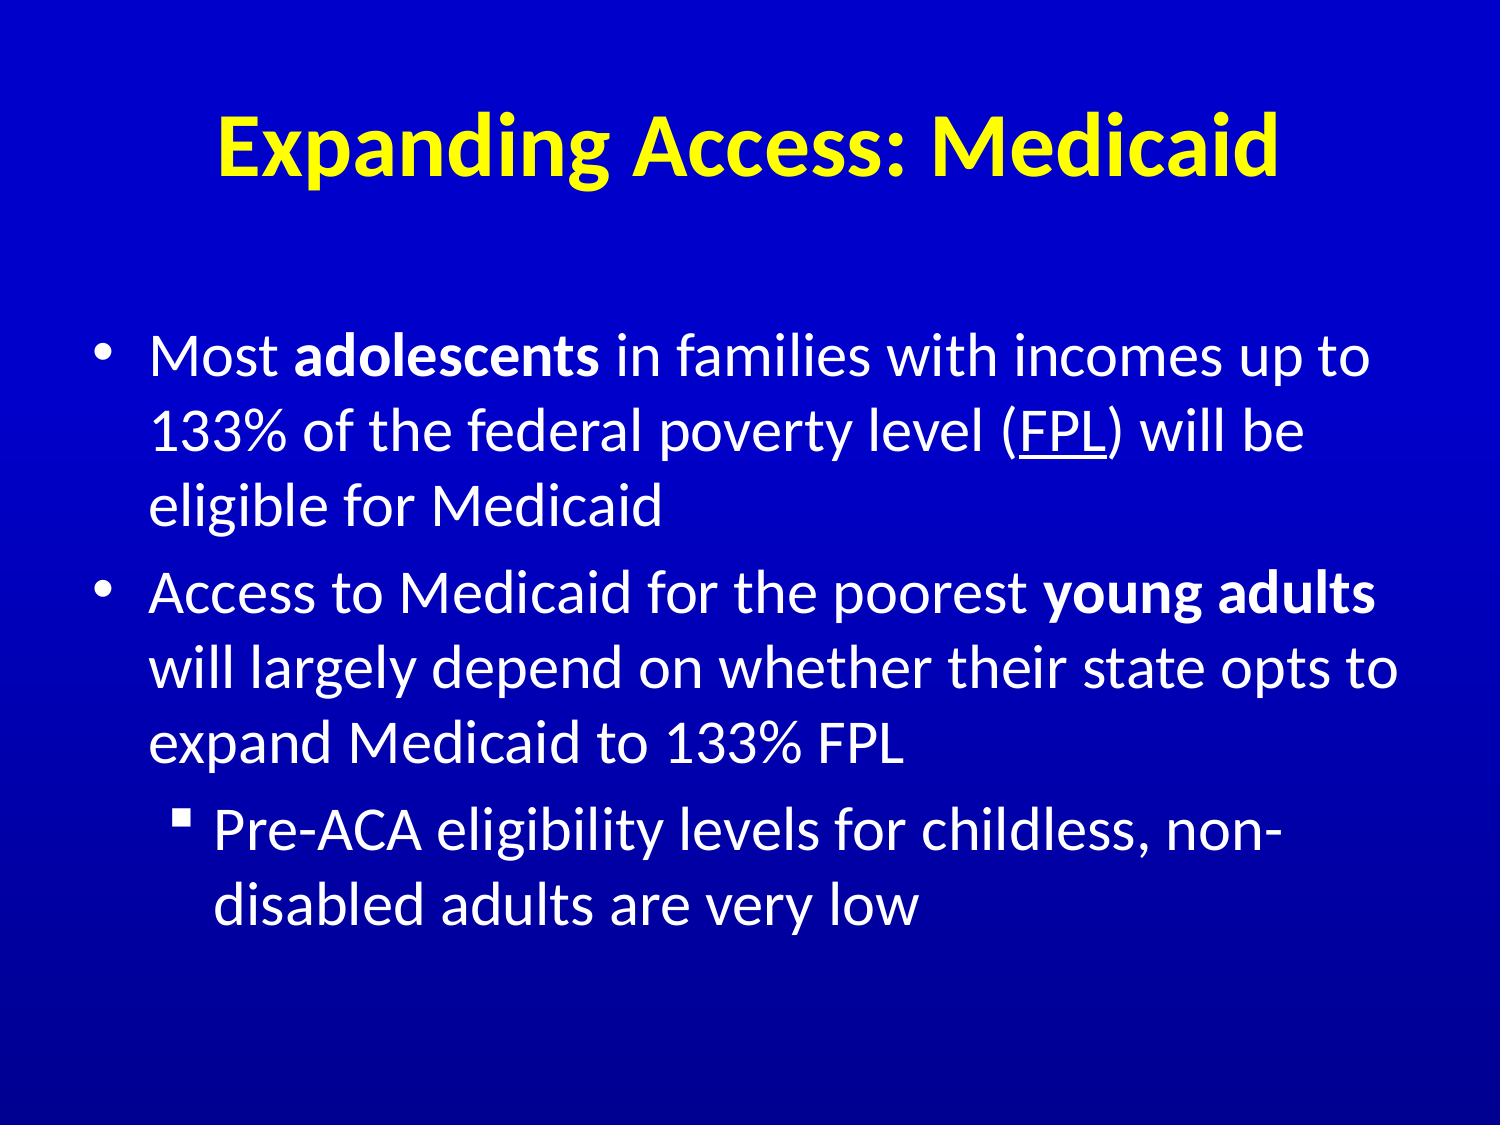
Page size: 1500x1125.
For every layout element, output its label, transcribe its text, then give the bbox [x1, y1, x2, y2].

list Most adolescents in families with incomes up to 133% of the federal poverty level (FPL) will be eligible for Medicaid Access to Medicaid for the poorest young adults will largely depend on whether their state opts to expand Medicaid to 133% FPL Pre-ACA eligibility levels for childless, non-disabled adults are very low [77, 306, 1441, 1125]
title Expanding Access: Medicaid [75, 57, 1425, 223]
